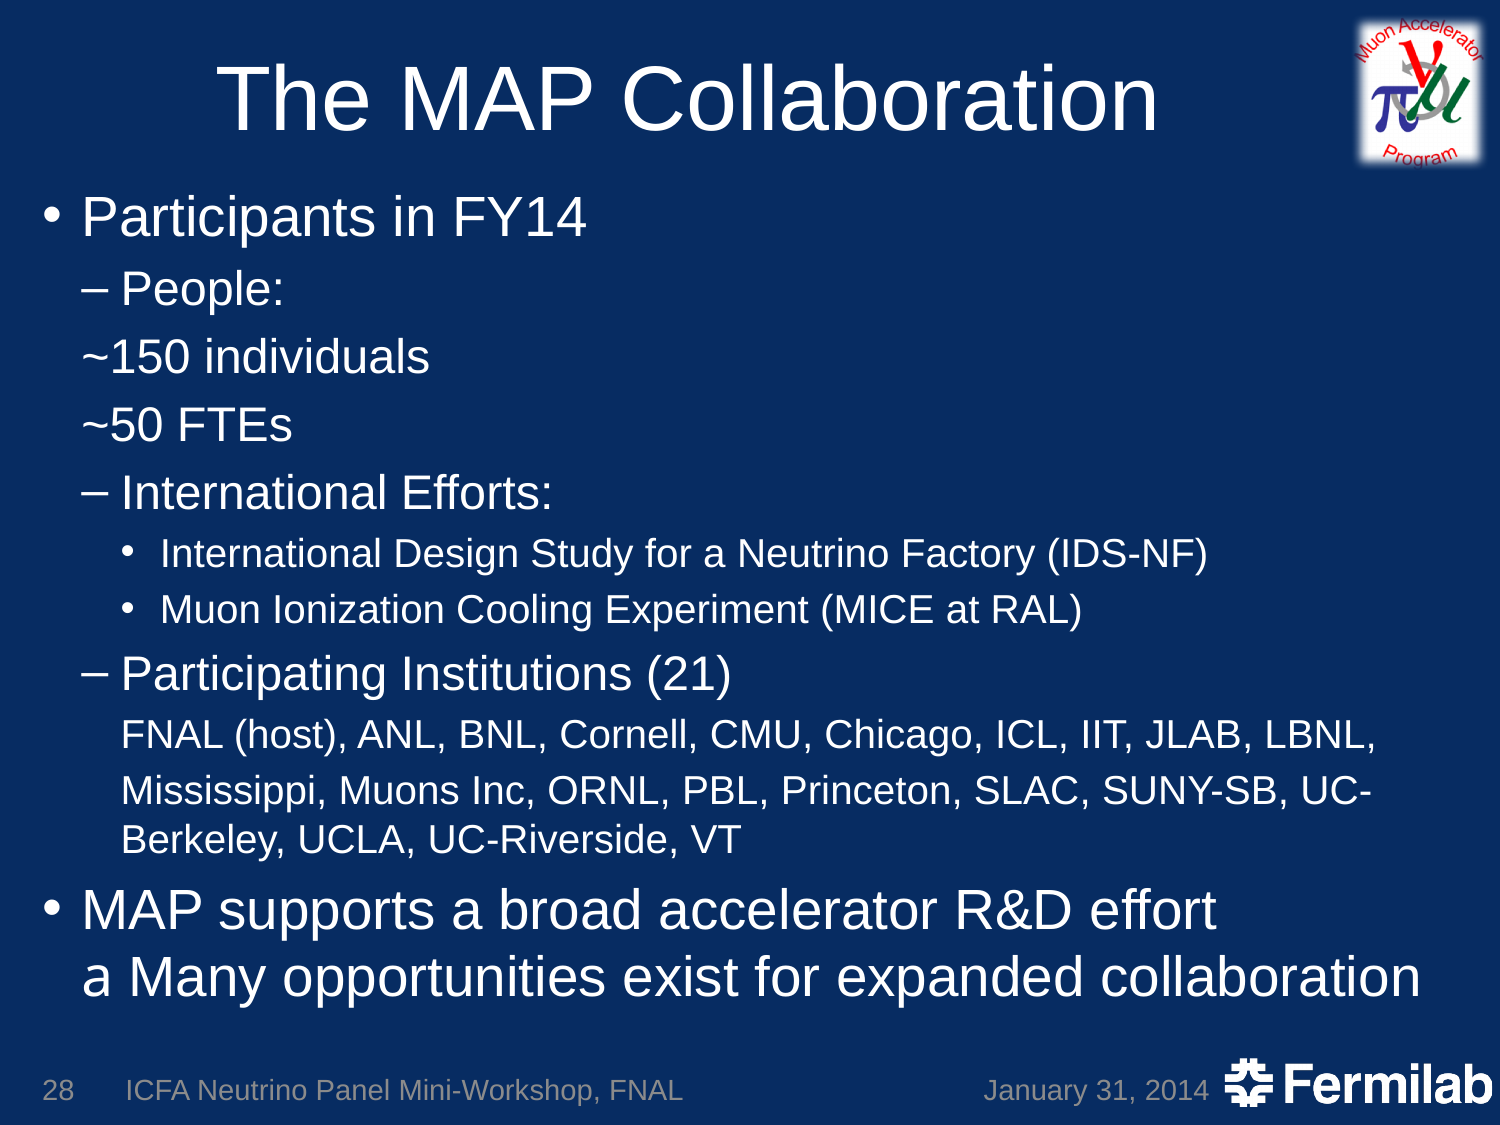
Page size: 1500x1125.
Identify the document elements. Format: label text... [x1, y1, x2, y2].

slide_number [984, 1054, 1225, 1115]
title The MAP Collaboration [27, 15, 1350, 172]
list Participants in FY14 People: ~150 individuals ~50 FTEs International Efforts: International Design Study for a Neutrino Factory (IDS-NF) Muon Ionization Cooling Experiment (MICE at RAL) Participating Institutions (21) FNAL (host), ANL, BNL, Cornell, CMU, Chicago, ICL, IIT, JLAB, LBNL, Mississippi, Muons Inc, ORNL, PBL, Princeton, SLAC, SUNY-SB, UC-Berkeley, UCLA, UC-Riverside, VT MAP supports a broad accelerator R&D effort a Many opportunities exist for expanded collaboration [27, 172, 1491, 1090]
picture [1352, 15, 1488, 171]
slide_number 28 [27, 1054, 111, 1115]
footer ICFA Neutrino Panel Mini-Workshop, FNAL [111, 1054, 984, 1115]
